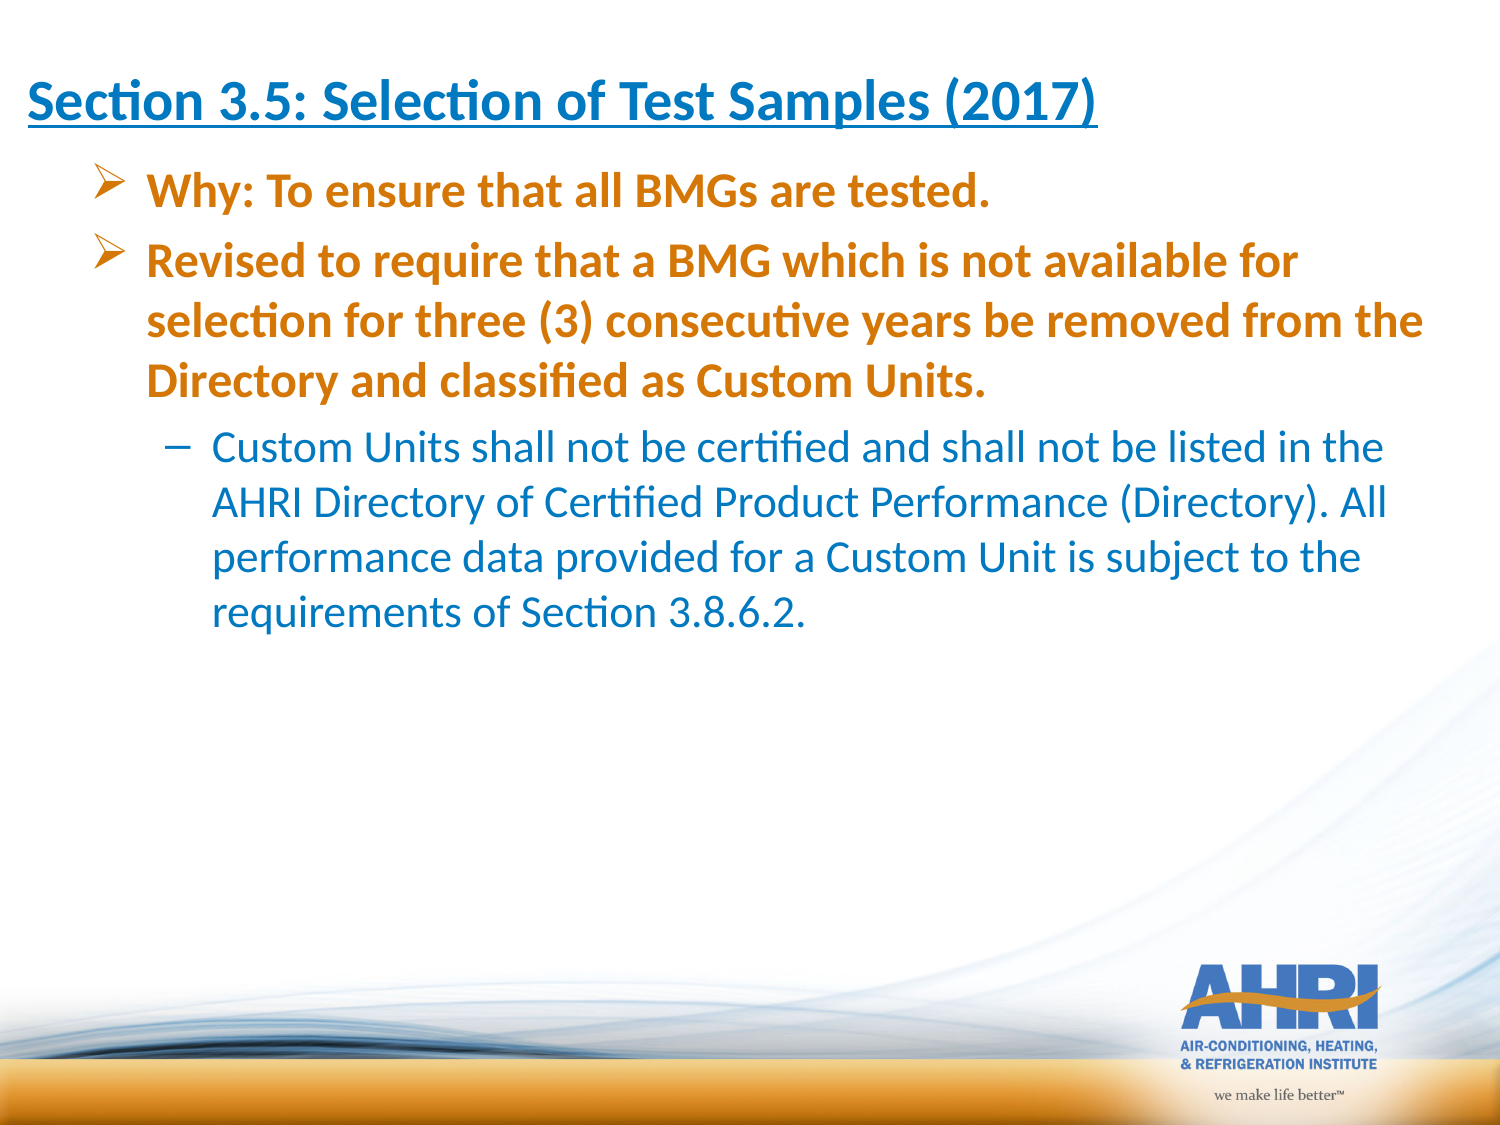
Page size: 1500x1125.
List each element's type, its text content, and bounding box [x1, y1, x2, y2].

picture [0, 0, 1500, 1125]
title Section 3.5: Selection of Test Samples (2017) [12, 45, 1475, 150]
list Why: To ensure that all BMGs are tested. Revised to require that a BMG which is not available for selection for three (3) consecutive years be removed from the Directory and classified as Custom Units. Custom Units shall not be certified and shall not be listed in the AHRI Directory of Certified Product Performance (Directory). All performance data provided for a Custom Unit is subject to the requirements of Section 3.8.6.2. [75, 149, 1475, 1038]
